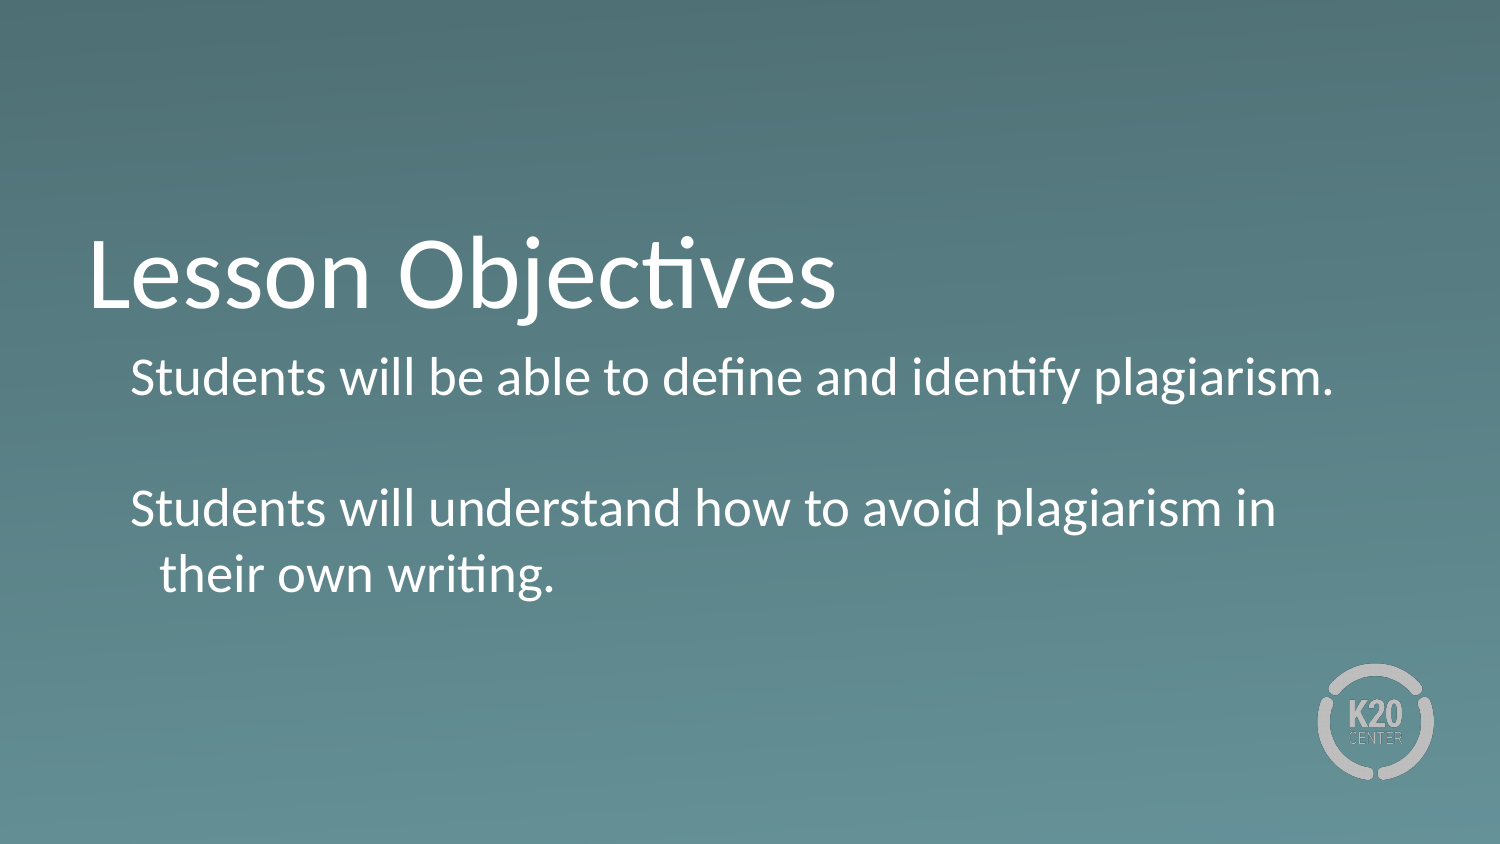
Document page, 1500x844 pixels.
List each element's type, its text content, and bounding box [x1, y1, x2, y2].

list Students will be able to define and identify plagiarism. Students will understand how to avoid plagiarism in their own writing. [86, 332, 1362, 633]
title Lesson Objectives [86, 161, 1362, 330]
picture [1300, 646, 1451, 797]
